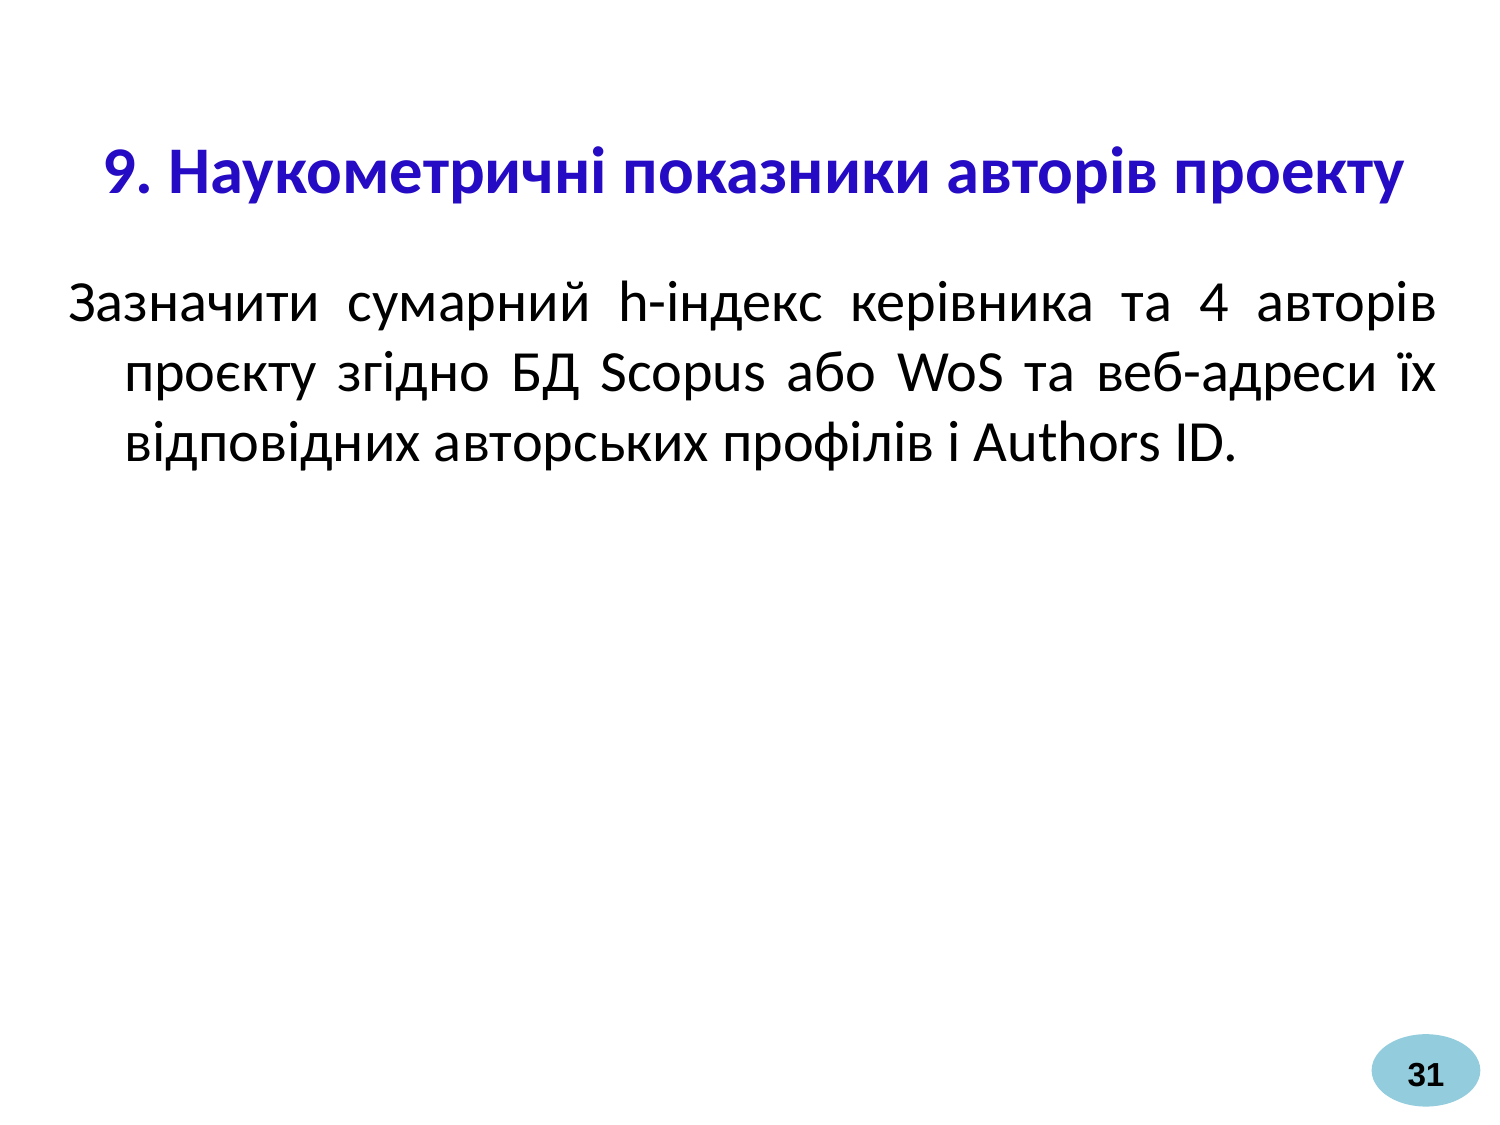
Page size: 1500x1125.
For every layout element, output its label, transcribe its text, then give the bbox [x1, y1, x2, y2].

text_box 9. Наукометричні показники авторів проекту [64, 113, 1459, 220]
text_box 31 [1372, 1034, 1480, 1106]
list Зазначити сумарний h-індекс керівника та 4 авторів проєкту згідно БД Scopus або WoS та веб-адреси їх відповідних авторських профілів і Authors ID. [53, 255, 1453, 634]
